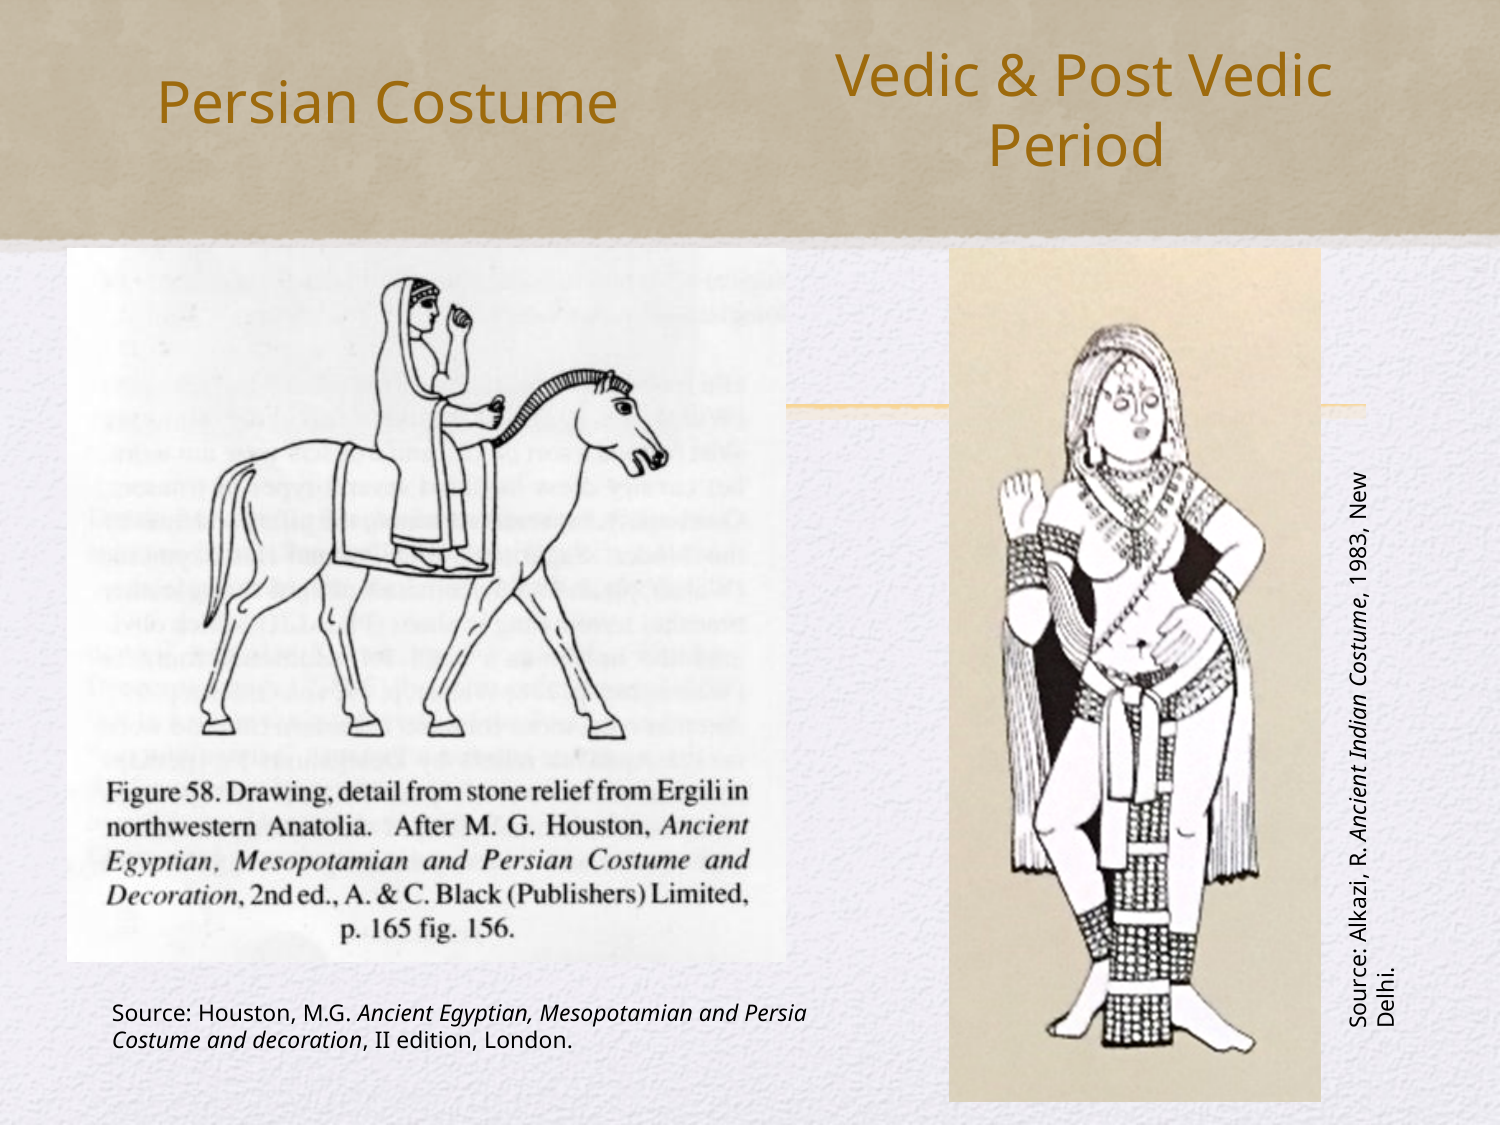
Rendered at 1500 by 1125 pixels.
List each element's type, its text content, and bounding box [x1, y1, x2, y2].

list Persian Costume [102, 37, 688, 143]
picture [0, 225, 1500, 1125]
text_box Source: Houston, M.G. Ancient Egyptian, Mesopotamian and Persia Costume and decoration, II edition, London. [97, 990, 848, 1061]
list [947, 245, 1324, 1104]
list Vedic & Post Vedic Period [792, 37, 1377, 186]
text_box Source: Alkazi, R. Ancient Indian Costume, 1983, New Delhi. [1335, 417, 1406, 1044]
